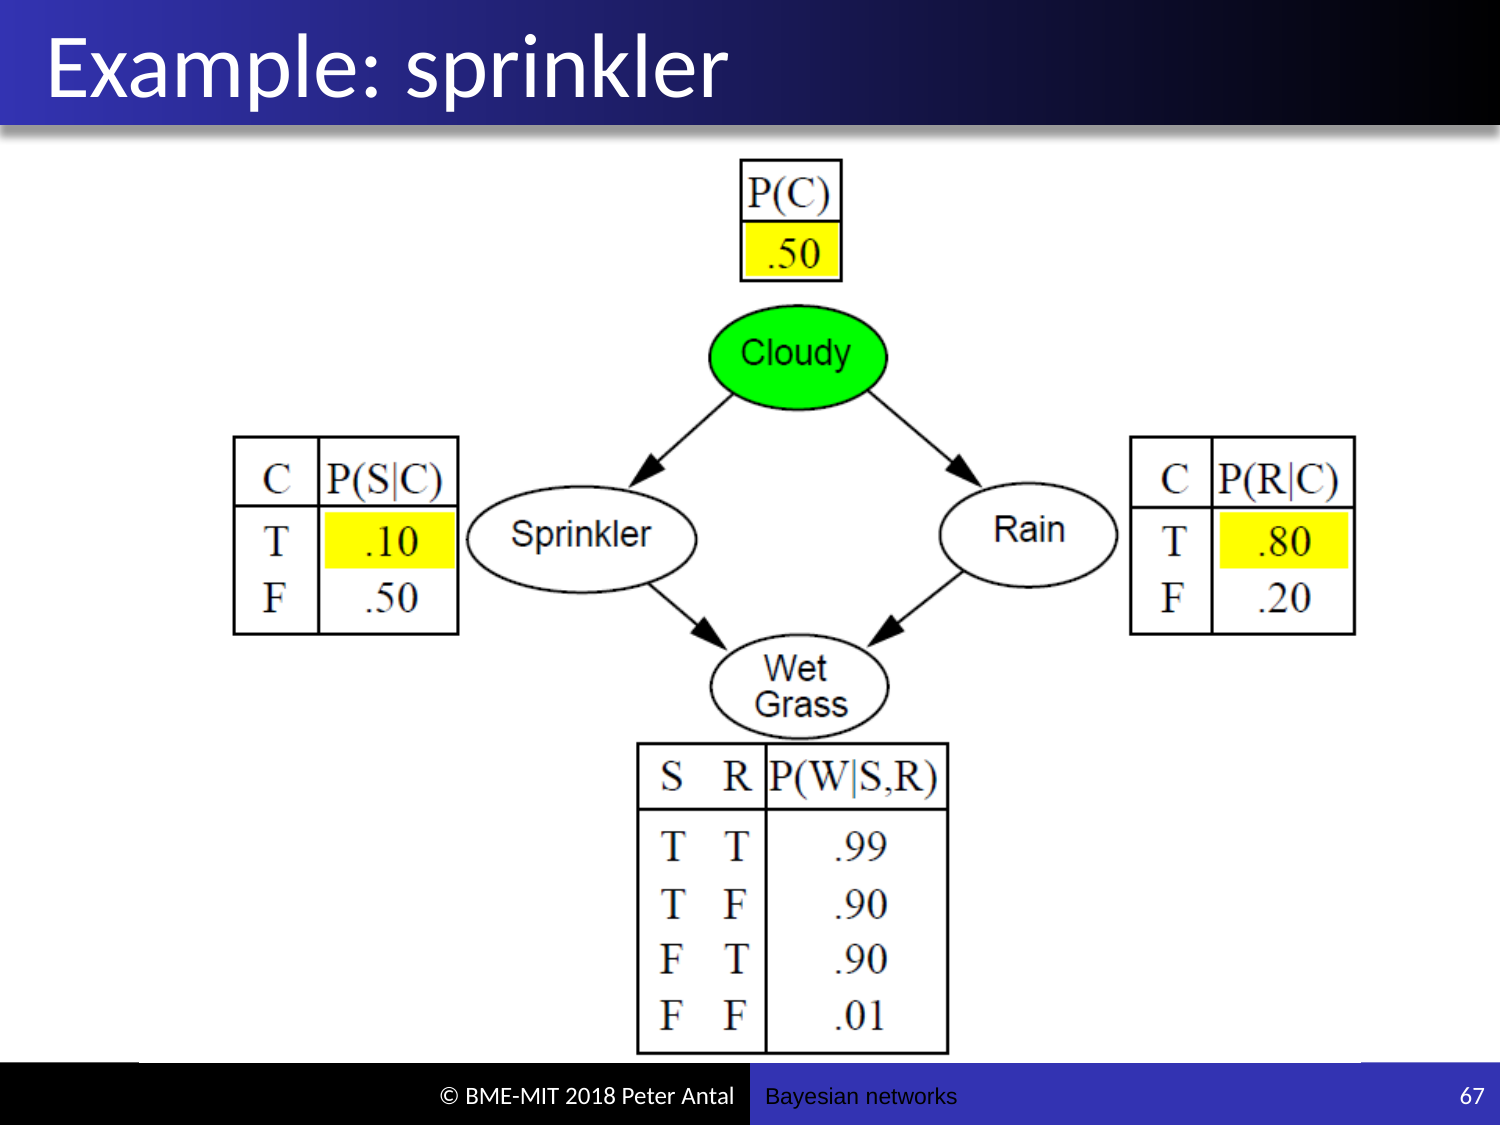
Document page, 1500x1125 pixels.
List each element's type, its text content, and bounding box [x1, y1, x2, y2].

picture [139, 148, 1361, 1063]
footer Bayesian networks [750, 1072, 1325, 1125]
slide_number 67 [1325, 1065, 1500, 1125]
title Example: sprinkler [0, 0, 1478, 123]
